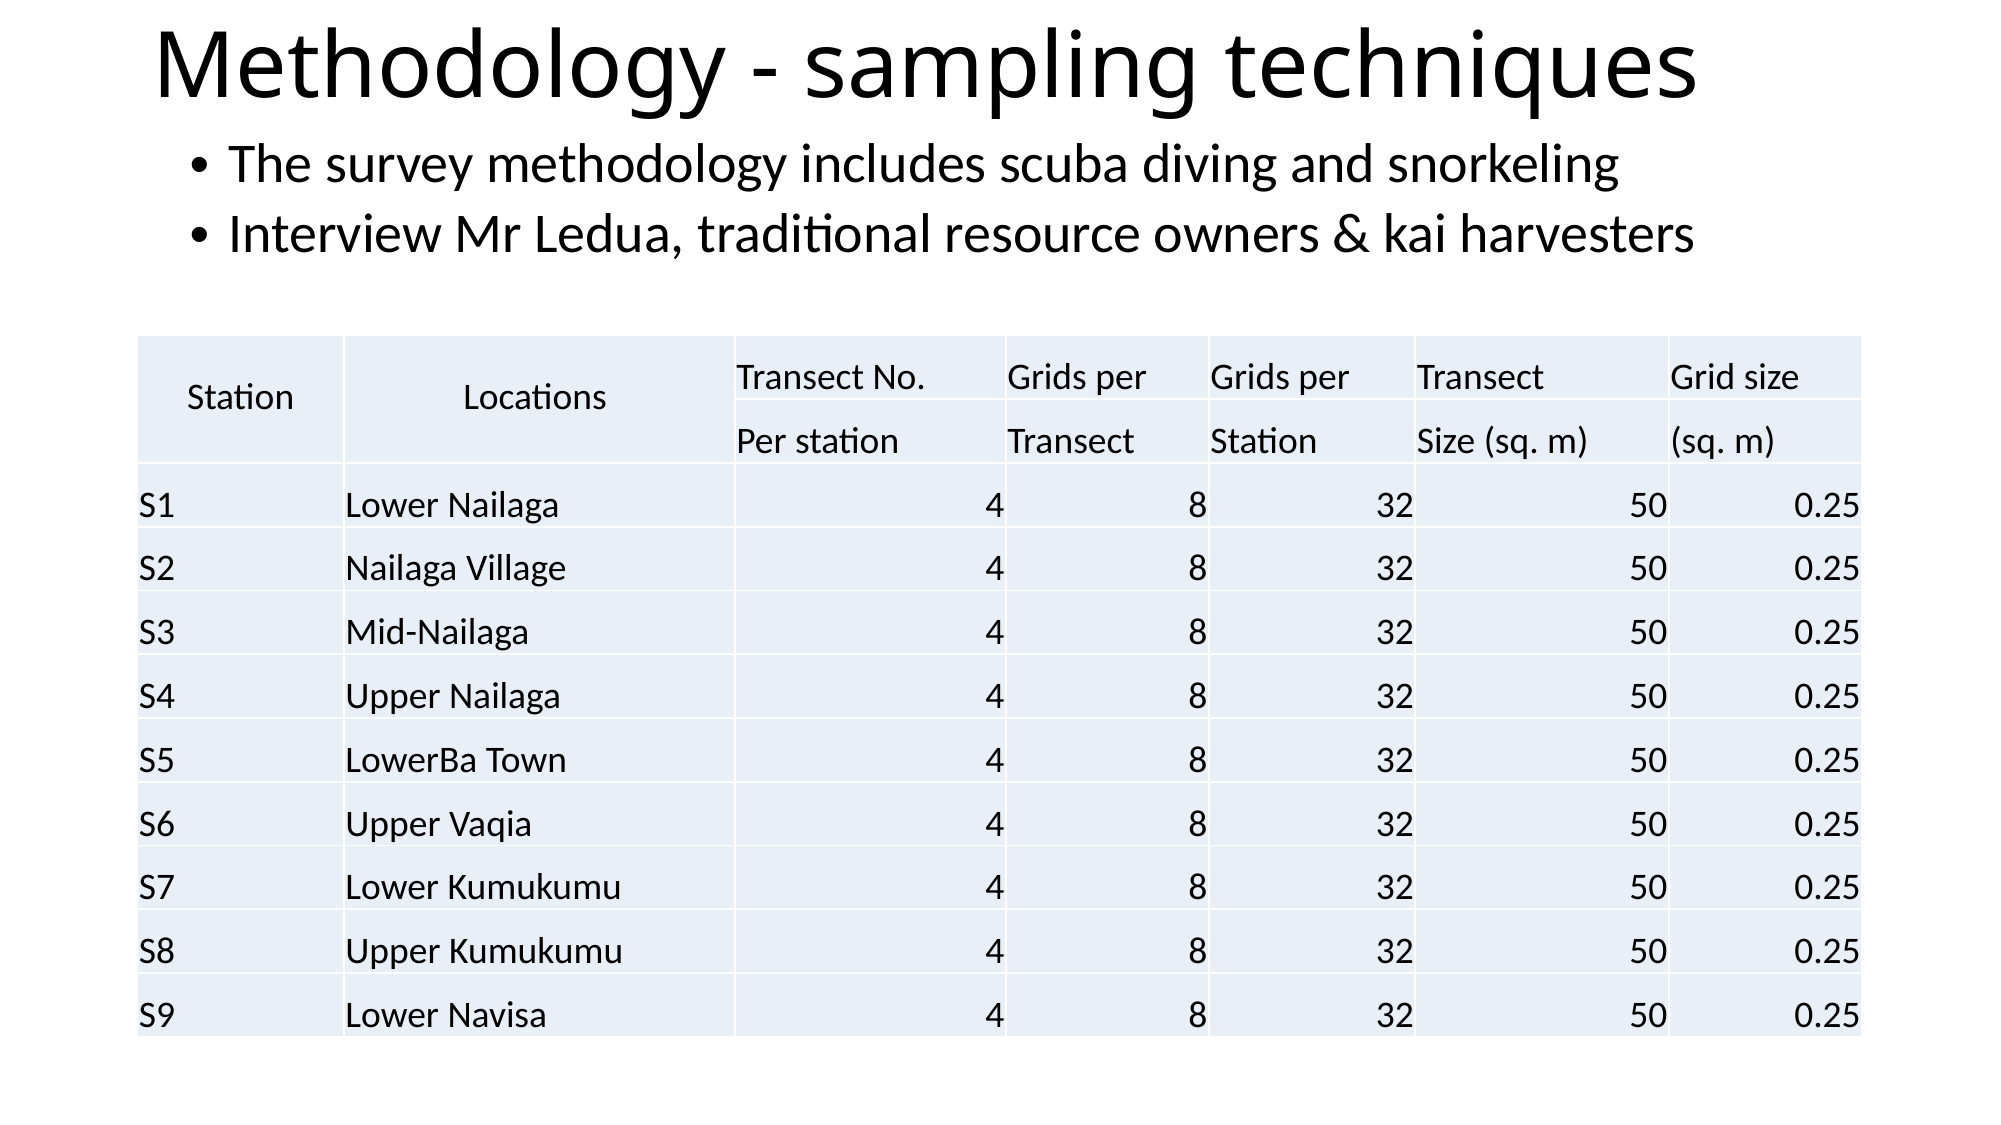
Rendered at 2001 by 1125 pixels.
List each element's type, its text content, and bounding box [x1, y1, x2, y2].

table_cell 50 [1416, 528, 1668, 590]
table_cell 4 [736, 846, 1005, 908]
table_cell 0.25 [1670, 464, 1861, 526]
table_cell 32 [1210, 846, 1414, 908]
table_header Grid size [1670, 336, 1861, 398]
table_header Transect [1416, 336, 1668, 398]
table_cell 8 [1007, 846, 1208, 908]
table_cell Per station [736, 400, 1005, 462]
table_cell 4 [736, 910, 1005, 972]
list The survey methodology includes scuba diving and snorkeling Interview Mr Ledua, traditional resource owners & kai harvesters [174, 134, 1776, 316]
table_cell 32 [1210, 655, 1414, 717]
table_cell LowerBa Town [345, 719, 734, 781]
table_cell 32 [1210, 974, 1414, 1036]
table_cell Lower Kumukumu [345, 846, 734, 908]
table_cell 50 [1416, 655, 1668, 717]
table_cell 50 [1416, 783, 1668, 845]
table_cell S9 [138, 974, 343, 1036]
table_cell 0.25 [1670, 655, 1861, 717]
table_cell 50 [1416, 719, 1668, 781]
table_cell 32 [1210, 464, 1414, 526]
table_cell 32 [1210, 783, 1414, 845]
table_cell Nailaga Village [345, 528, 734, 590]
table_cell 50 [1416, 464, 1668, 526]
table_cell 4 [736, 719, 1005, 781]
table_cell 0.25 [1670, 591, 1861, 653]
table_cell 32 [1210, 528, 1414, 590]
table_cell Upper Kumukumu [345, 910, 734, 972]
table_cell 0.25 [1670, 846, 1861, 908]
table_header Station [138, 336, 343, 462]
table_cell 4 [736, 655, 1005, 717]
table_cell 8 [1007, 910, 1208, 972]
table_cell 4 [736, 528, 1005, 590]
table_header Transect No. [736, 336, 1005, 398]
table_cell 50 [1416, 974, 1668, 1036]
table_cell Size (sq. m) [1416, 400, 1668, 462]
table_cell 0.25 [1670, 783, 1861, 845]
table_cell Mid-Nailaga [345, 591, 734, 653]
table_cell 50 [1416, 846, 1668, 908]
table_cell 8 [1007, 655, 1208, 717]
table_cell 0.25 [1670, 528, 1861, 590]
table_cell Upper Vaqia [345, 783, 734, 845]
table_cell 4 [736, 464, 1005, 526]
table_cell 0.25 [1670, 910, 1861, 972]
table_cell 4 [736, 591, 1005, 653]
table_cell 8 [1007, 464, 1208, 526]
table_cell 50 [1416, 910, 1668, 972]
table_cell 32 [1210, 719, 1414, 781]
table_cell 8 [1007, 974, 1208, 1036]
table_header Grids per [1007, 336, 1208, 398]
table_cell Lower Nailaga [345, 464, 734, 526]
table_cell S7 [138, 846, 343, 908]
table_cell 8 [1007, 783, 1208, 845]
table_cell Upper Nailaga [345, 655, 734, 717]
table_cell 0.25 [1670, 719, 1861, 781]
table_cell 0.25 [1670, 974, 1861, 1036]
table_cell S6 [138, 783, 343, 845]
table_cell 8 [1007, 719, 1208, 781]
table_cell 4 [736, 974, 1005, 1036]
table_cell S3 [138, 591, 343, 653]
table_cell S1 [138, 464, 343, 526]
table_cell 50 [1416, 591, 1668, 653]
table_cell 8 [1007, 528, 1208, 590]
table_cell S2 [138, 528, 343, 590]
table_cell Transect [1007, 400, 1208, 462]
table_cell 32 [1210, 591, 1414, 653]
title Methodology - sampling techniques [137, 0, 1863, 135]
table_cell S8 [138, 910, 343, 972]
table_header Grids per [1210, 336, 1414, 398]
table_cell (sq. m) [1670, 400, 1861, 462]
table_cell 4 [736, 783, 1005, 845]
table_cell 8 [1007, 591, 1208, 653]
table_header Locations [345, 336, 734, 462]
table_cell 32 [1210, 910, 1414, 972]
table_cell Lower Navisa [345, 974, 734, 1036]
table_cell S5 [138, 719, 343, 781]
table_cell Station [1210, 400, 1414, 462]
table_cell S4 [138, 655, 343, 717]
